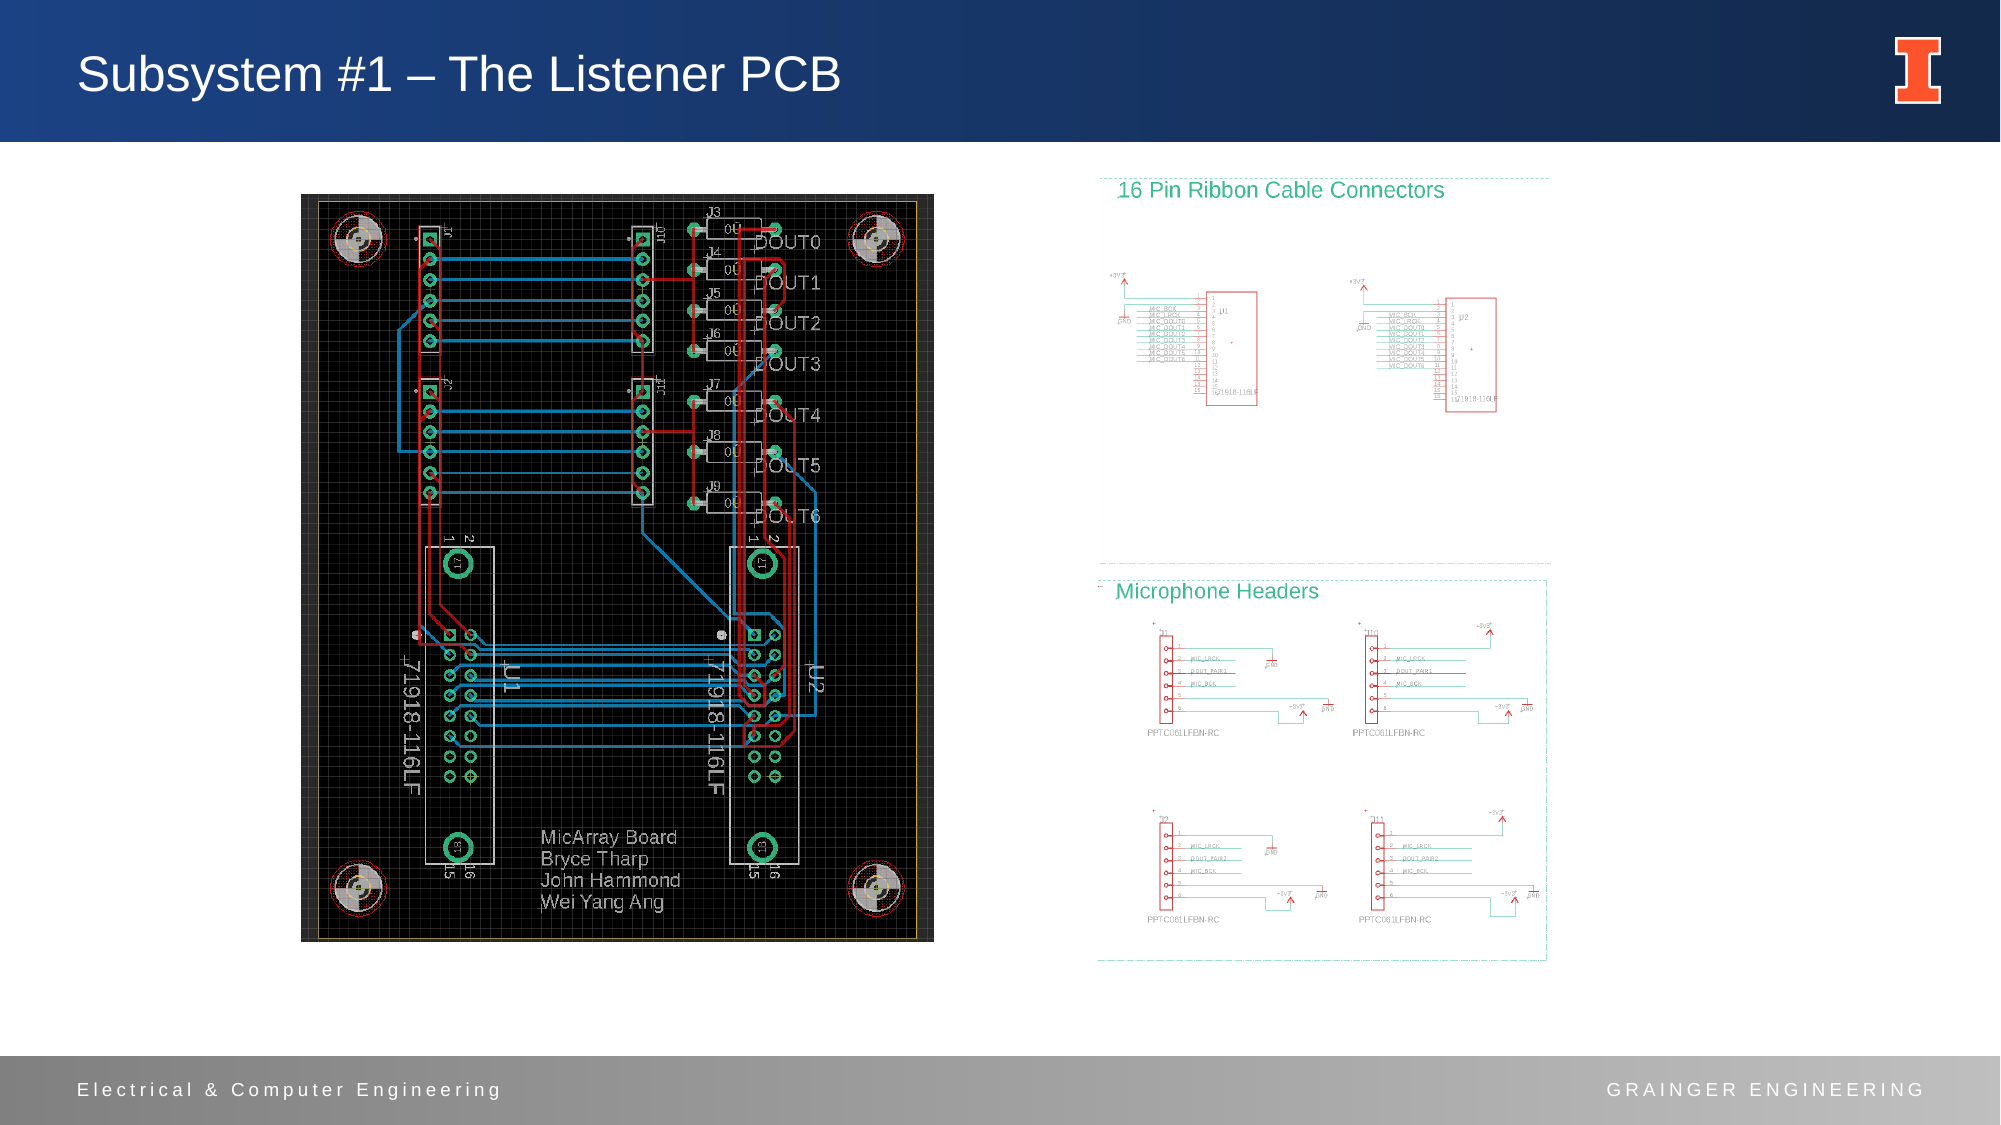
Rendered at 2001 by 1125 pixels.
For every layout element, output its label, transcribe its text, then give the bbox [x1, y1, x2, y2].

picture [1098, 578, 1549, 961]
picture [1099, 176, 1551, 564]
text_box GRAINGER ENGINEERING [1531, 1070, 1938, 1108]
picture [301, 194, 934, 942]
text_box [0, 0, 2000, 142]
text_box Subsystem #1 – The Listener PCB [61, 33, 1852, 109]
picture [1895, 37, 1942, 104]
text_box Electrical & Computer Engineering [61, 1070, 1116, 1108]
text_box [0, 1056, 2000, 1125]
